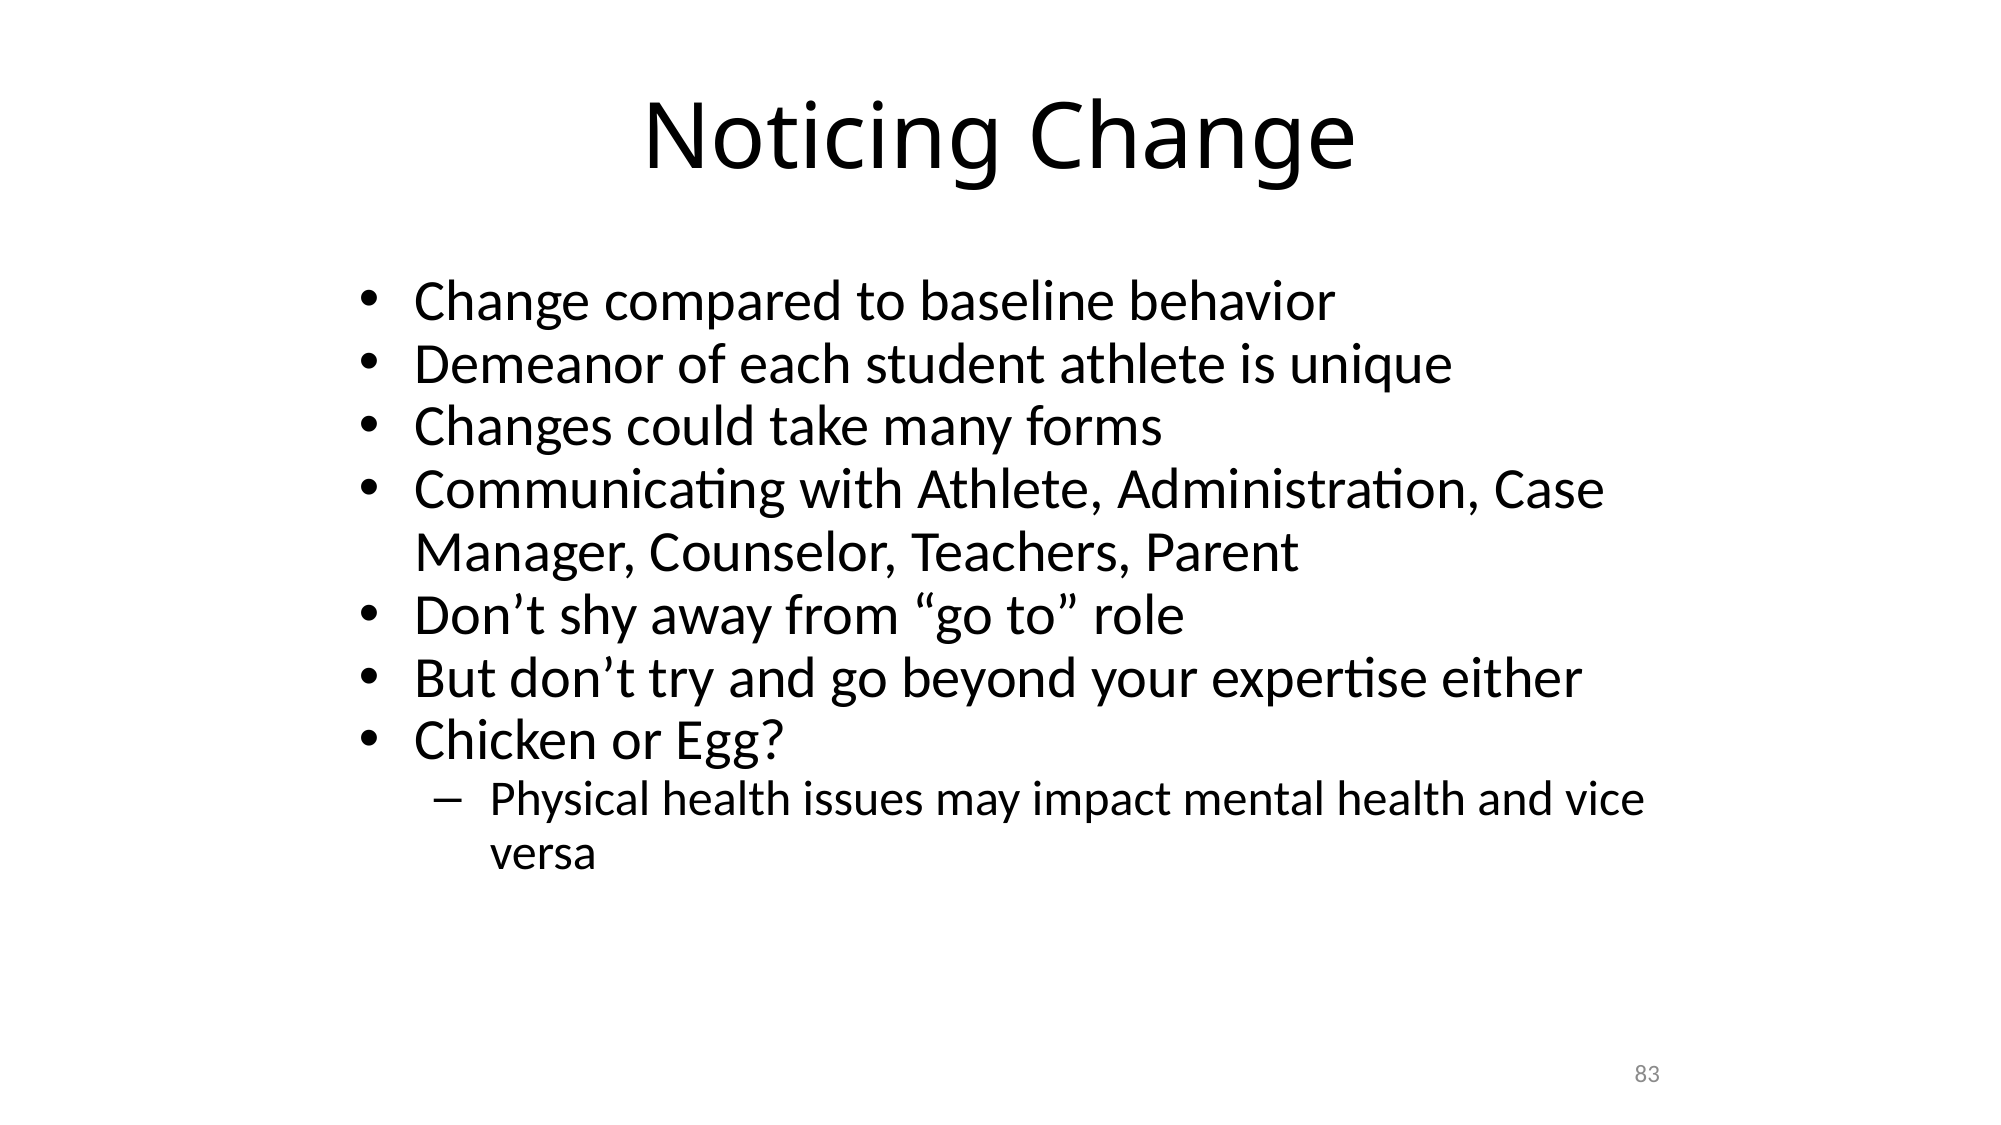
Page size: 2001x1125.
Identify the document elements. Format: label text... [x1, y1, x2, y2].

title Noticing Change [324, 45, 1675, 233]
slide_number 83 [1325, 1042, 1675, 1103]
list Change compared to baseline behavior Demeanor of each student athlete is unique Changes could take many forms Communicating with Athlete, Administration, Case Manager, Counselor, Teachers, Parent Don’t shy away from “go to” role But don’t try and go beyond your expertise either Chicken or Egg? Physical health issues may impact mental health and vice versa [324, 262, 1675, 1005]
